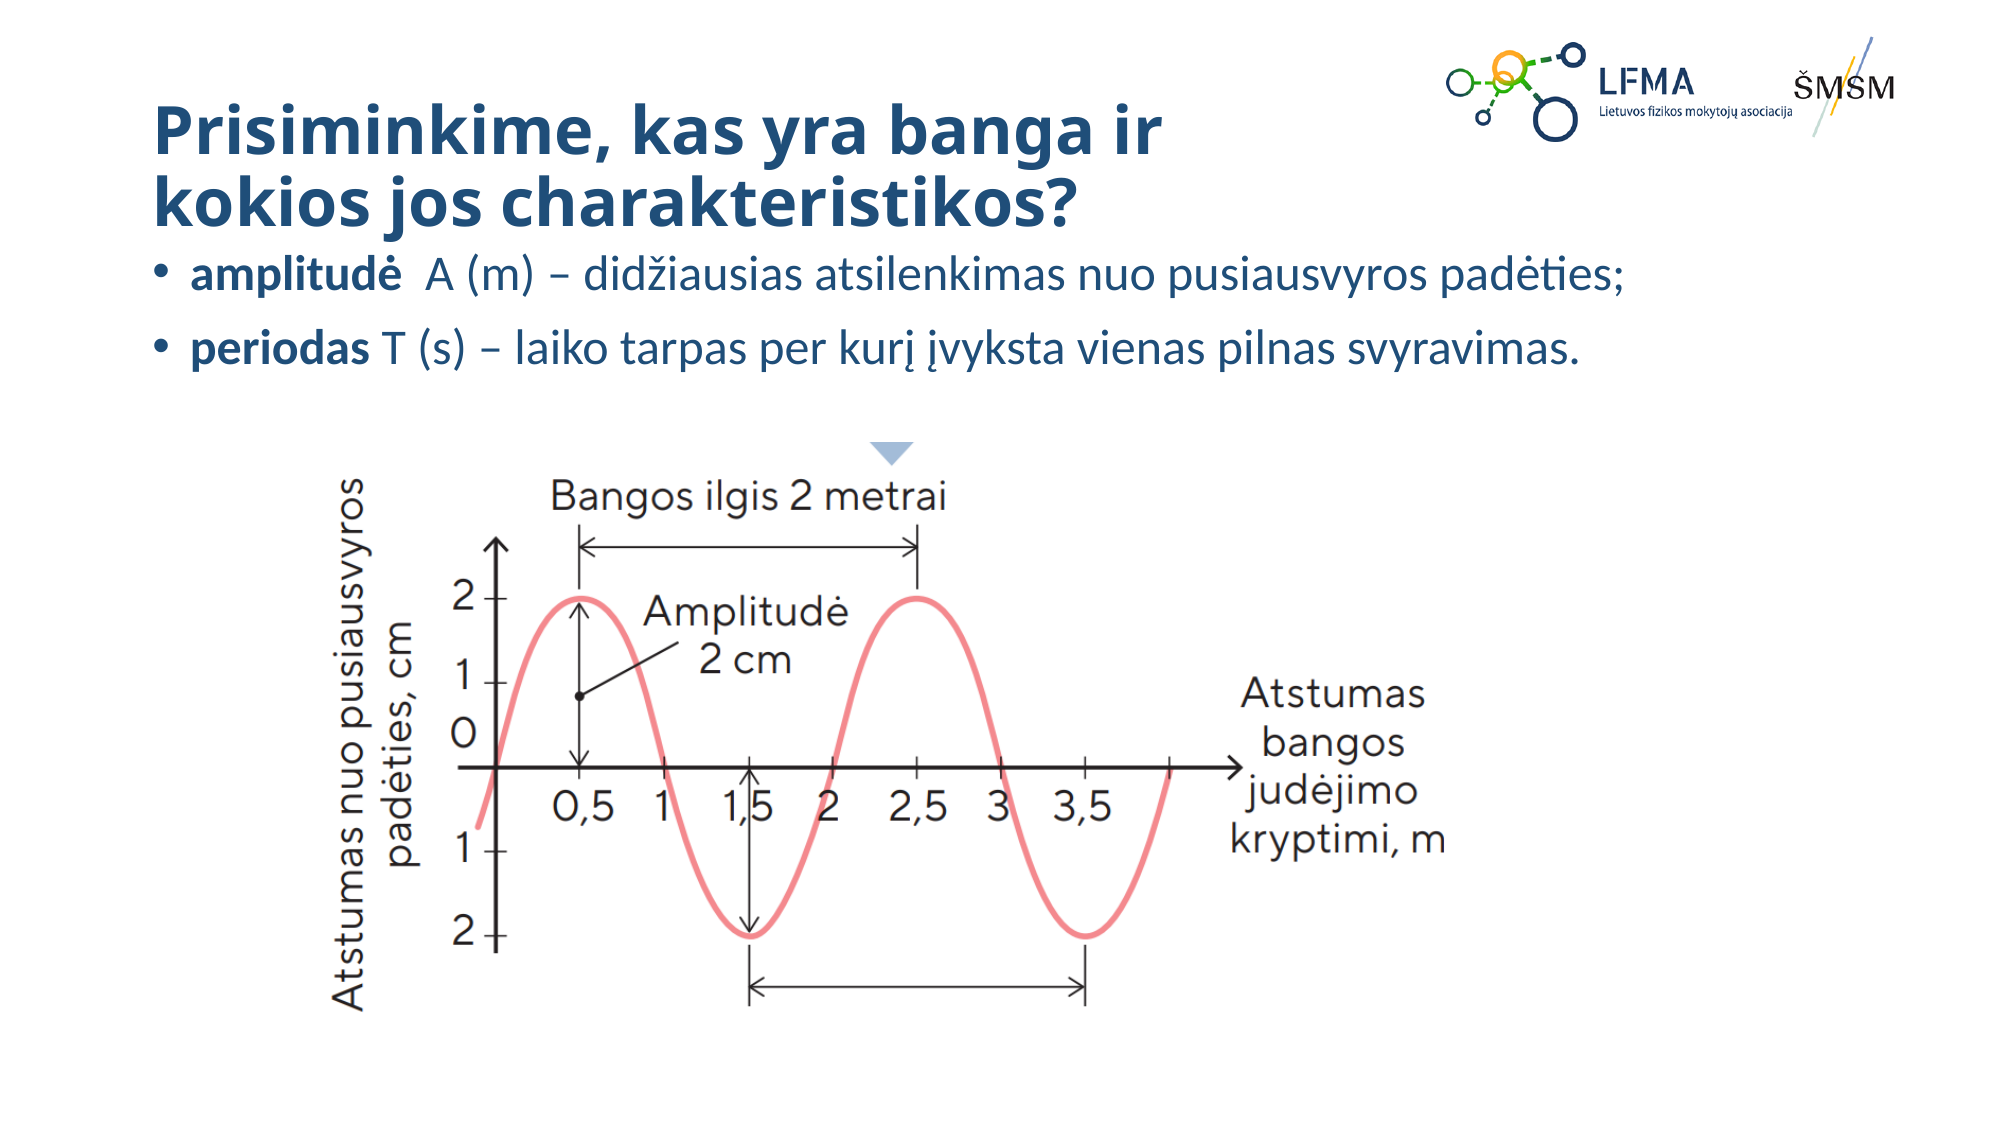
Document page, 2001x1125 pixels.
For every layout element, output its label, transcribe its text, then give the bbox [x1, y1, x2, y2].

picture [1446, 19, 1943, 159]
picture [307, 442, 1479, 1036]
list amplitudė A (m) – didžiausias atsilenkimas nuo pusiausvyros padėties; periodas T (s) – laiko tarpas per kurį įvyksta vienas pilnas svyravimas. [137, 239, 1863, 1014]
title Prisiminkime, kas yra banga ir kokios jos charakteristikos? [137, 59, 1369, 239]
